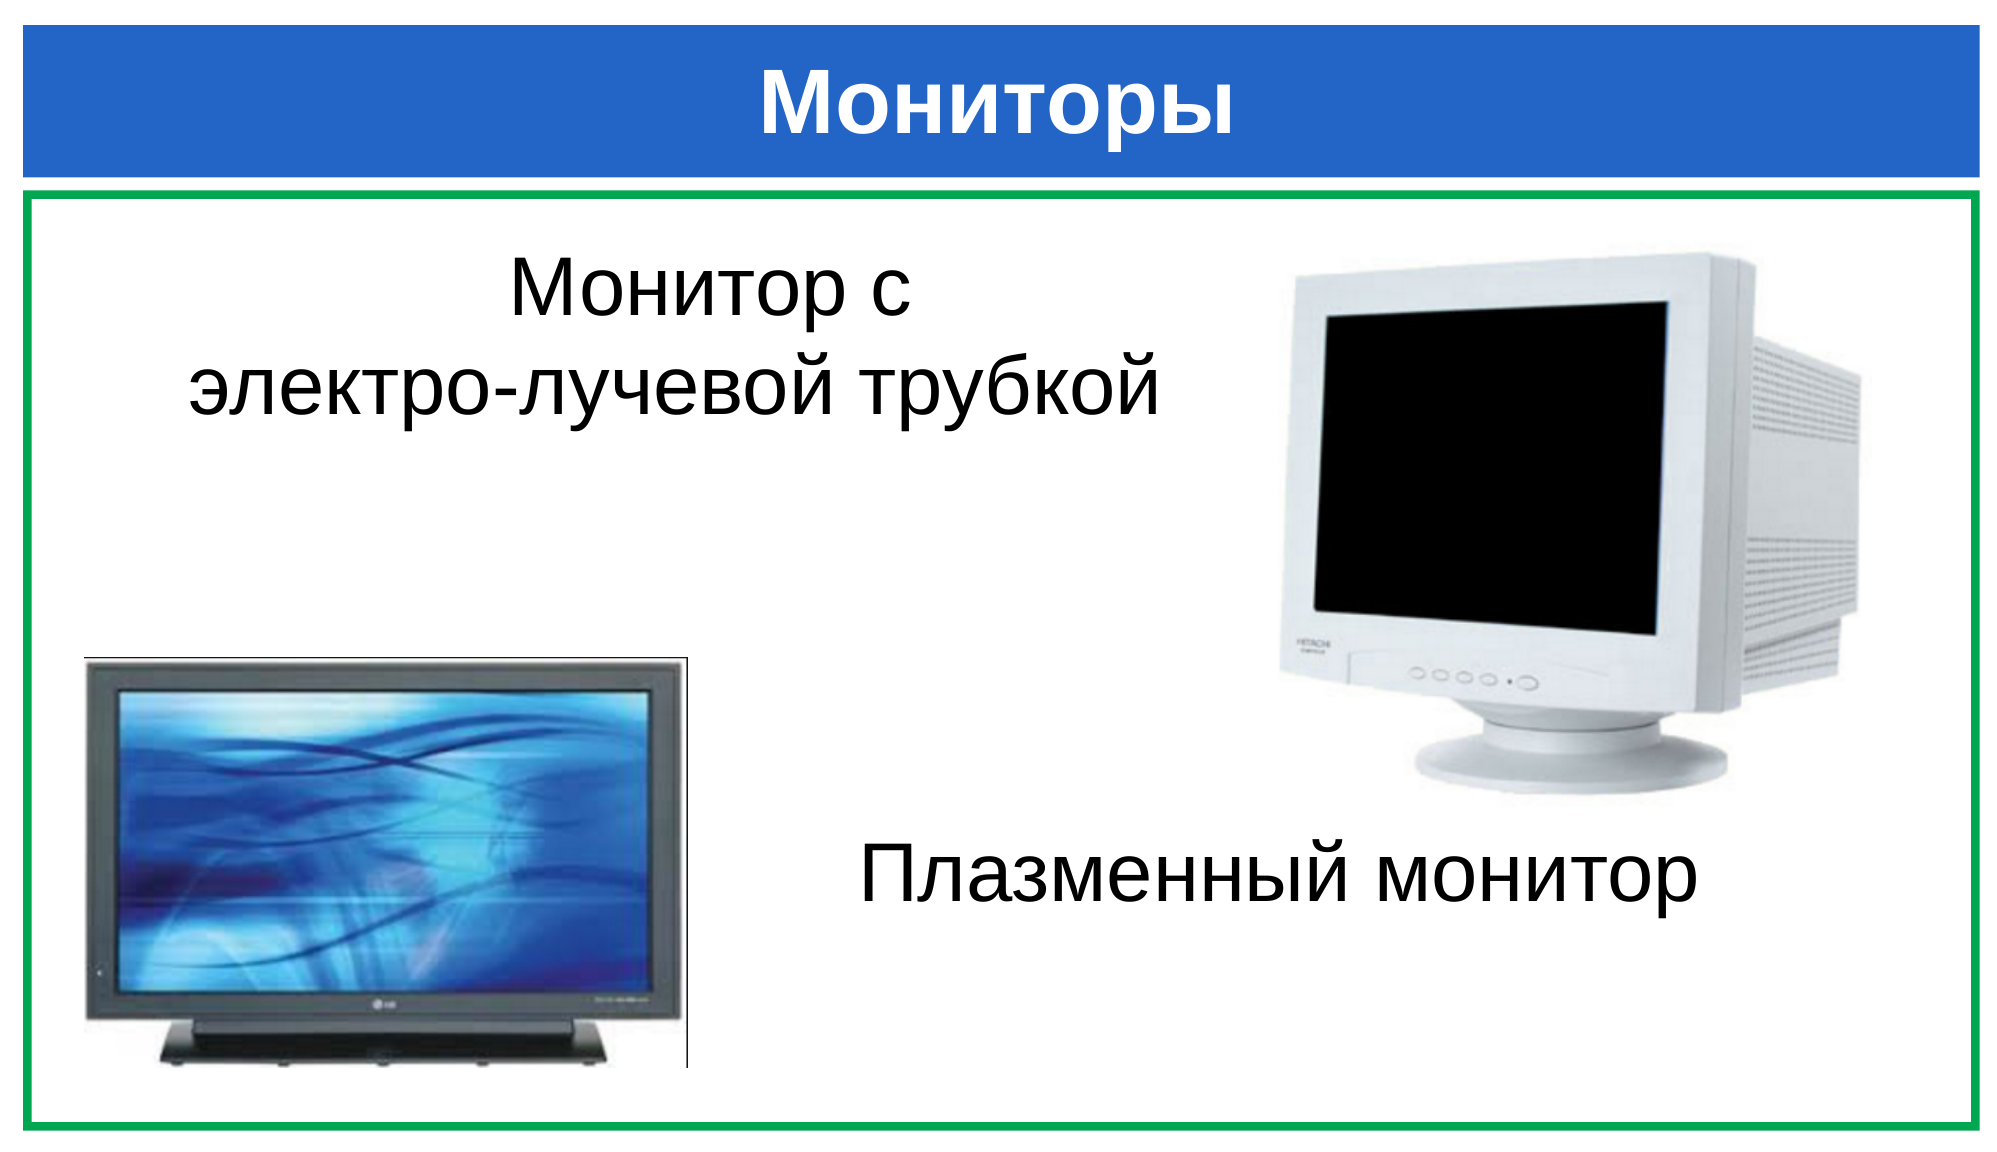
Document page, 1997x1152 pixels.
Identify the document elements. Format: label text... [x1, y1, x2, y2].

text_box Монитор с электро-лучевой трубкой [72, 224, 1253, 439]
title Мониторы [104, 36, 1893, 235]
text_box Плазменный монитор [810, 810, 1749, 925]
picture [1255, 224, 1872, 809]
picture [83, 657, 688, 1069]
